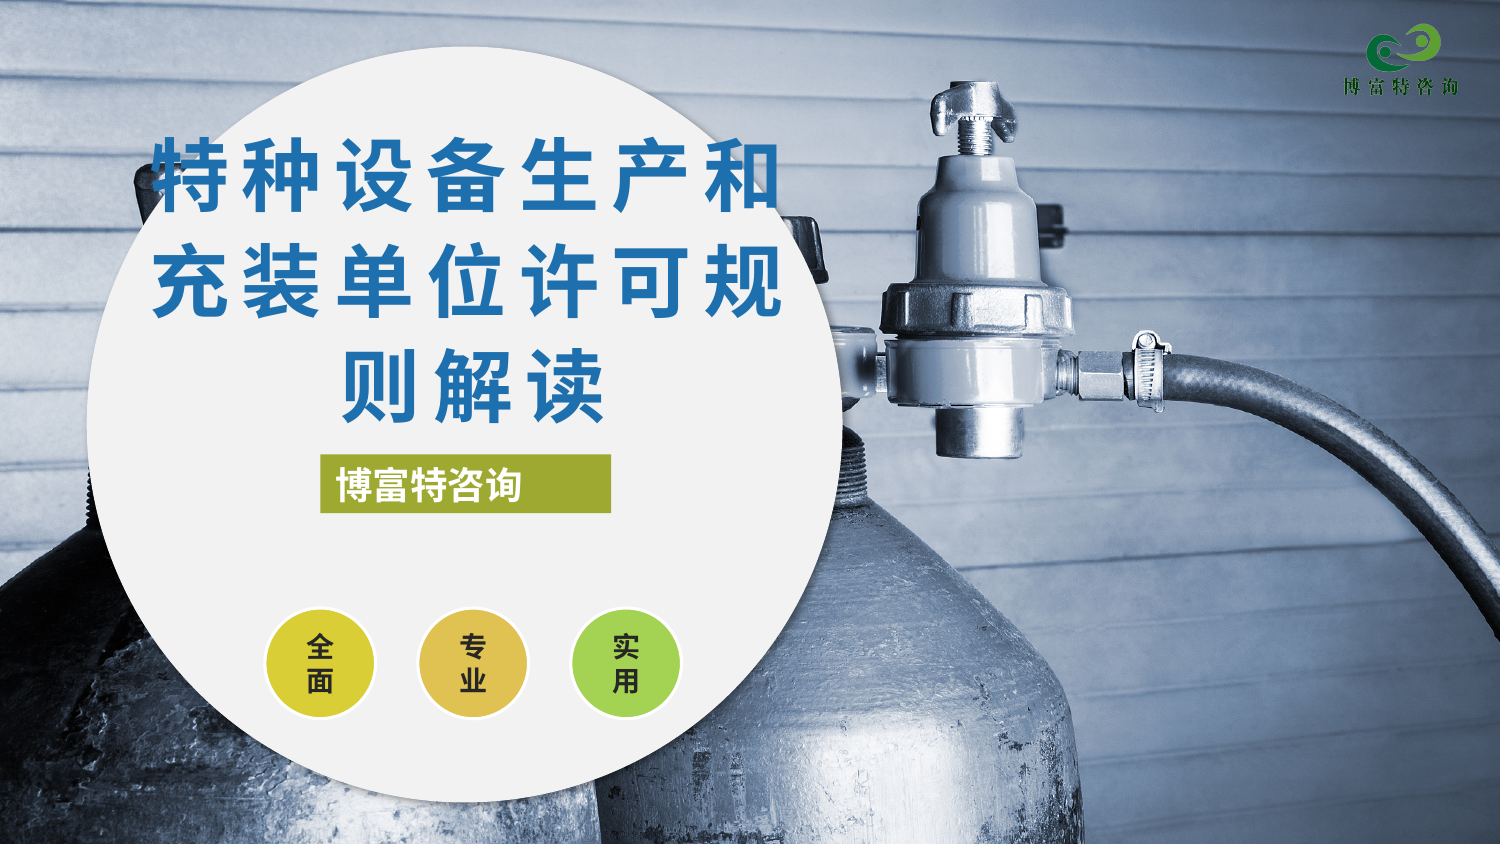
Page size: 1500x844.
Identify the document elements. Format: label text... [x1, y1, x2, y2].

text_box 全面 [263, 606, 378, 721]
text_box 实用 [569, 606, 684, 721]
picture [0, 0, 1500, 844]
text_box 专业 [416, 606, 531, 721]
text_box 博富特咨询 [320, 454, 612, 514]
title 特种设备生产和充装单位许可规则解读 [103, 124, 843, 433]
